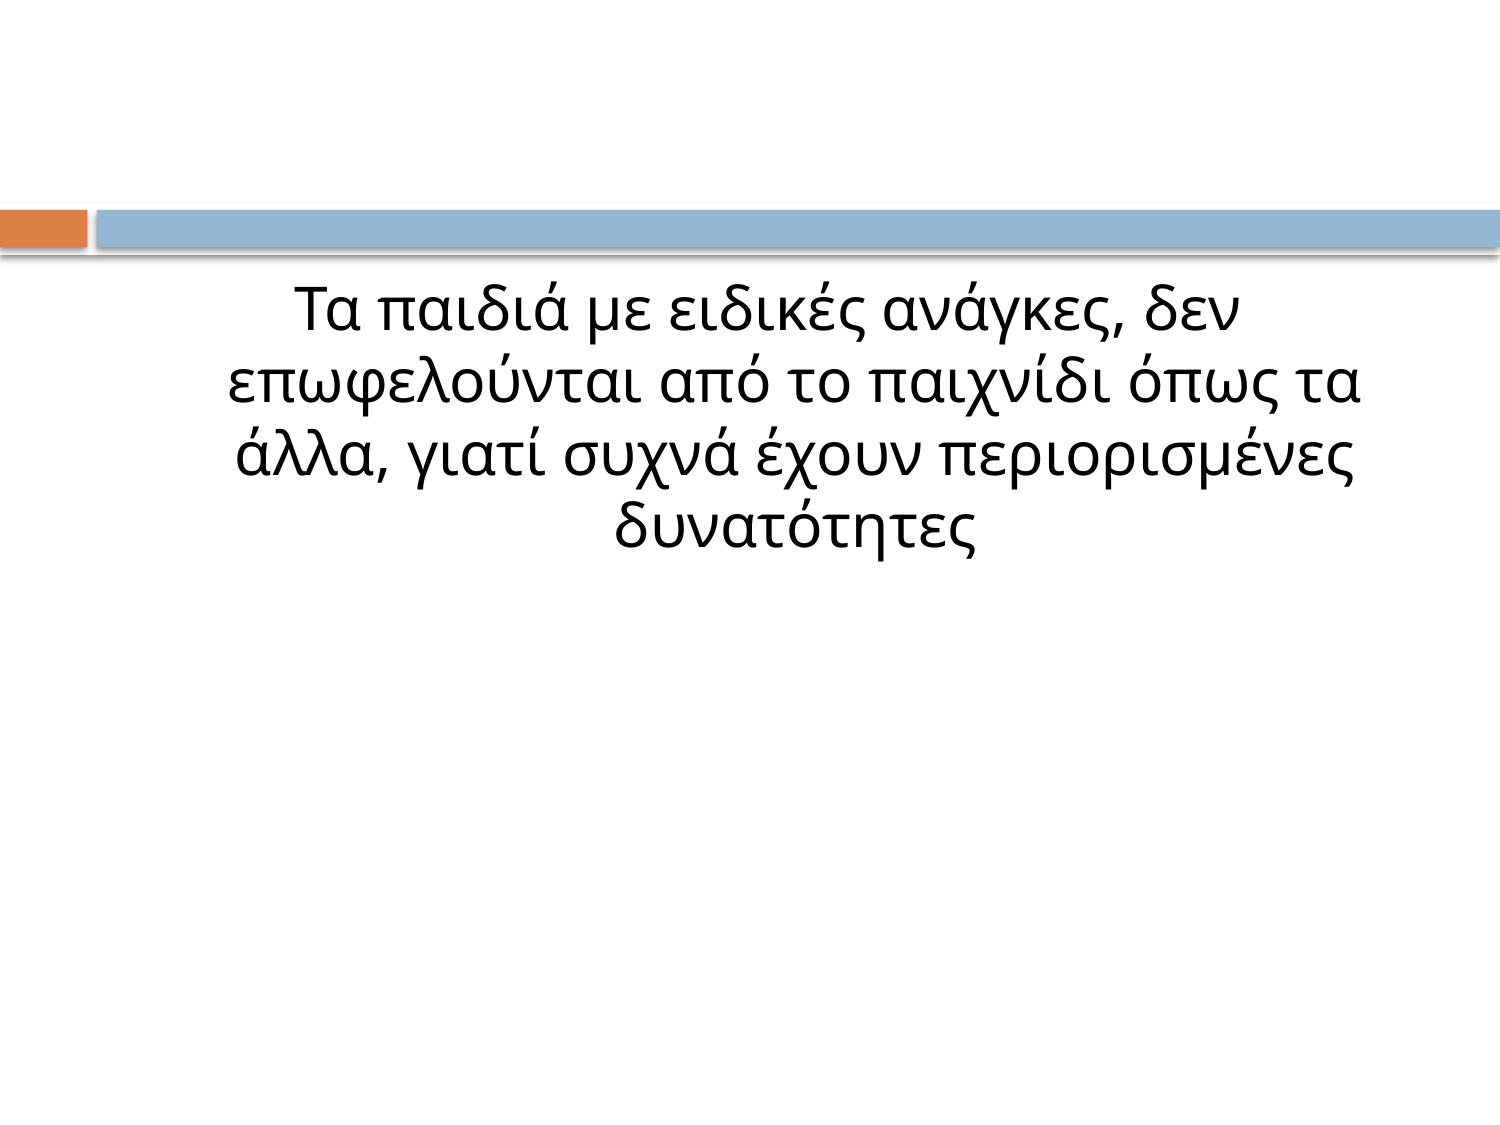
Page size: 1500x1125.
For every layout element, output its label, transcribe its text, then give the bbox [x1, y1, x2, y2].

list Τα παιδιά με ειδικές ανάγκες, δεν επωφελούνται από το παιχνίδι όπως τα άλλα, γιατί συχνά έχουν περιορισμένες δυνατότητες [100, 262, 1438, 1000]
